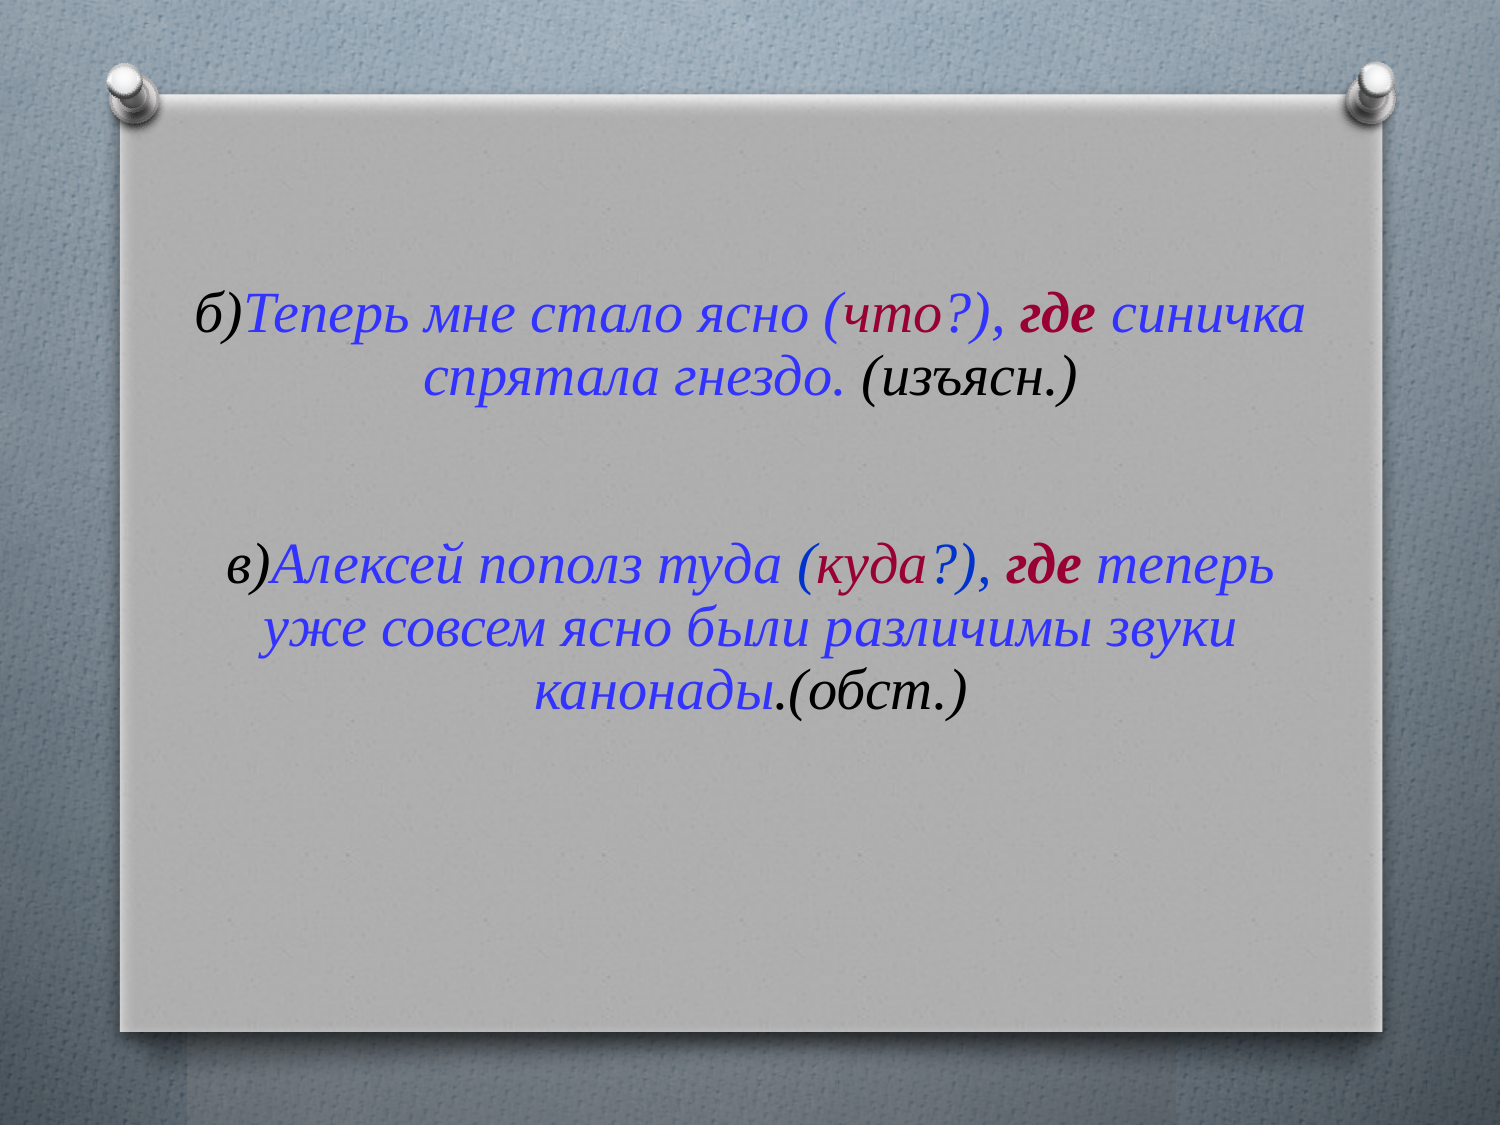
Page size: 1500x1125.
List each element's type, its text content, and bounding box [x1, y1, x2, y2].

picture [1317, 35, 1439, 156]
picture [75, 29, 198, 153]
title б)Теперь мне стало ясно (что?), где синичка спрятала гнездо. (изъясн.) в)Алексей пополз туда (куда?), где теперь уже совсем ясно были различимы звуки канонады.(обст.) [179, 134, 1323, 941]
